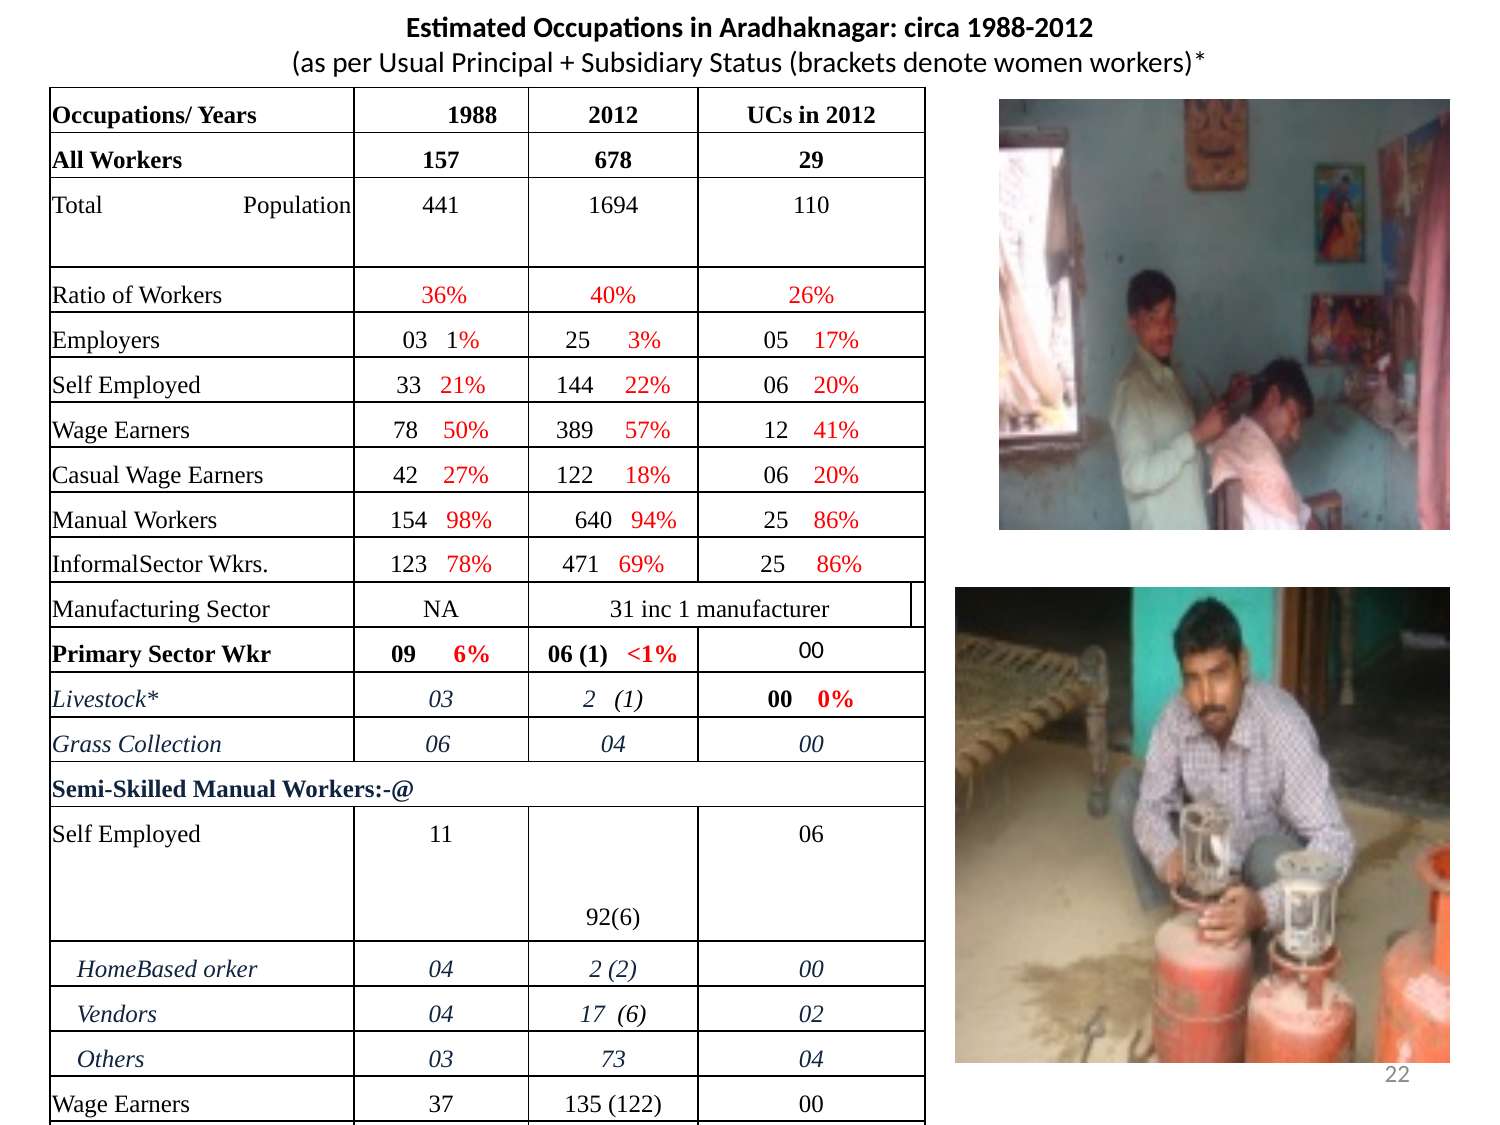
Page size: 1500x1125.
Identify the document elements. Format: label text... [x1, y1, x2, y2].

picture [999, 99, 1451, 531]
table_cell 00 [699, 718, 924, 761]
table_cell 678 [529, 133, 697, 177]
table_cell Manufacturing Sector [51, 583, 353, 626]
table_cell Grass Collection [51, 718, 353, 761]
table_cell 154 98% [355, 493, 528, 536]
table_cell Livestock* [51, 673, 353, 716]
table_cell [912, 583, 924, 626]
table_cell 2 (1) [529, 673, 697, 716]
table_cell HomeBased orker [51, 942, 353, 985]
table_cell 06 [355, 718, 528, 761]
table_header Occupations/ Years [51, 88, 353, 132]
table_cell NA [355, 583, 528, 626]
table_cell InformalSector Wkrs. [51, 538, 353, 581]
table_cell Manual Workers [51, 493, 353, 536]
table_cell Vendors [51, 987, 353, 1030]
table_cell 04 [529, 718, 697, 761]
picture [955, 587, 1451, 1063]
table_cell Semi-Skilled Manual Workers:-@ [51, 762, 924, 806]
table_cell 135 (122) [529, 1077, 697, 1120]
table_cell 471 69% [529, 538, 697, 581]
table_cell 04 [699, 1032, 924, 1075]
table_cell 03 1% [355, 313, 528, 356]
table_cell 42 27% [355, 448, 528, 491]
table_header 1988 [355, 88, 528, 132]
table_cell 36% [355, 268, 528, 311]
table_cell All Workers [51, 133, 353, 177]
table_cell Casual Wage Earners [51, 448, 353, 491]
table_cell 78 50% [355, 403, 528, 446]
table_cell 26% [699, 268, 924, 311]
table_cell Total Population [51, 178, 353, 266]
table_cell Wage Earners [51, 403, 353, 446]
table_cell 73 [529, 1032, 697, 1075]
table_cell 441 [355, 178, 528, 266]
table_cell 00 0% [699, 673, 924, 716]
table_cell 25 3% [529, 313, 697, 356]
table_cell 04 [355, 942, 528, 985]
table_cell 05 17% [699, 313, 924, 356]
table_cell 37 [355, 1077, 528, 1120]
table_header 2012 [529, 88, 697, 132]
table_cell Others [51, 1032, 353, 1075]
table_cell 144 22% [529, 358, 697, 401]
table_cell 33 21% [355, 358, 528, 401]
table_cell 11 [355, 807, 528, 940]
table_cell 123 78% [355, 538, 528, 581]
table_cell 03 [355, 673, 528, 716]
table_cell Ratio of Workers [51, 268, 353, 311]
table_cell 12 41% [699, 403, 924, 446]
table_cell 122 18% [529, 448, 697, 491]
table_cell 40% [529, 268, 697, 311]
table_header UCs in 2012 [699, 88, 924, 132]
table_cell 06 20% [699, 448, 924, 491]
table_cell 640 94% [529, 493, 697, 536]
table_cell 06 (1) <1% [529, 628, 697, 671]
table_cell 03 [355, 1032, 528, 1075]
table_cell 157 [355, 133, 528, 177]
table_cell 92(6) [529, 807, 697, 940]
table_cell 02 [699, 987, 924, 1030]
table_cell Self Employed [51, 807, 353, 940]
table_cell 06 20% [699, 358, 924, 401]
table_cell Primary Sector Wkr [51, 628, 353, 671]
table_cell 25 86% [699, 538, 924, 581]
table_cell 110 [699, 178, 924, 266]
table_cell 1694 [529, 178, 697, 266]
table_cell 389 57% [529, 403, 697, 446]
table_cell 00 [699, 942, 924, 985]
table_cell 00 [699, 1077, 924, 1120]
table_cell Self Employed [51, 358, 353, 401]
text_box Estimated Occupations in Aradhaknagar: circa 1988-2012 (as per Usual Principal + Subsidiary Status (brackets denote women workers)* [0, 0, 1500, 86]
table_cell 00 [699, 628, 924, 671]
table_cell 31 inc 1 manufacturer [529, 583, 910, 626]
table_cell Employers [51, 313, 353, 356]
table_cell 17 (6) [529, 987, 697, 1030]
table_cell Wage Earners [51, 1077, 353, 1120]
table_cell 09 6% [355, 628, 528, 671]
table_cell 29 [699, 133, 924, 177]
table_cell 25 86% [699, 493, 924, 536]
table_cell 04 [355, 987, 528, 1030]
table_cell 06 [699, 807, 924, 940]
table_cell 2 (2) [529, 942, 697, 985]
slide_number 22 [1074, 1071, 1425, 1103]
